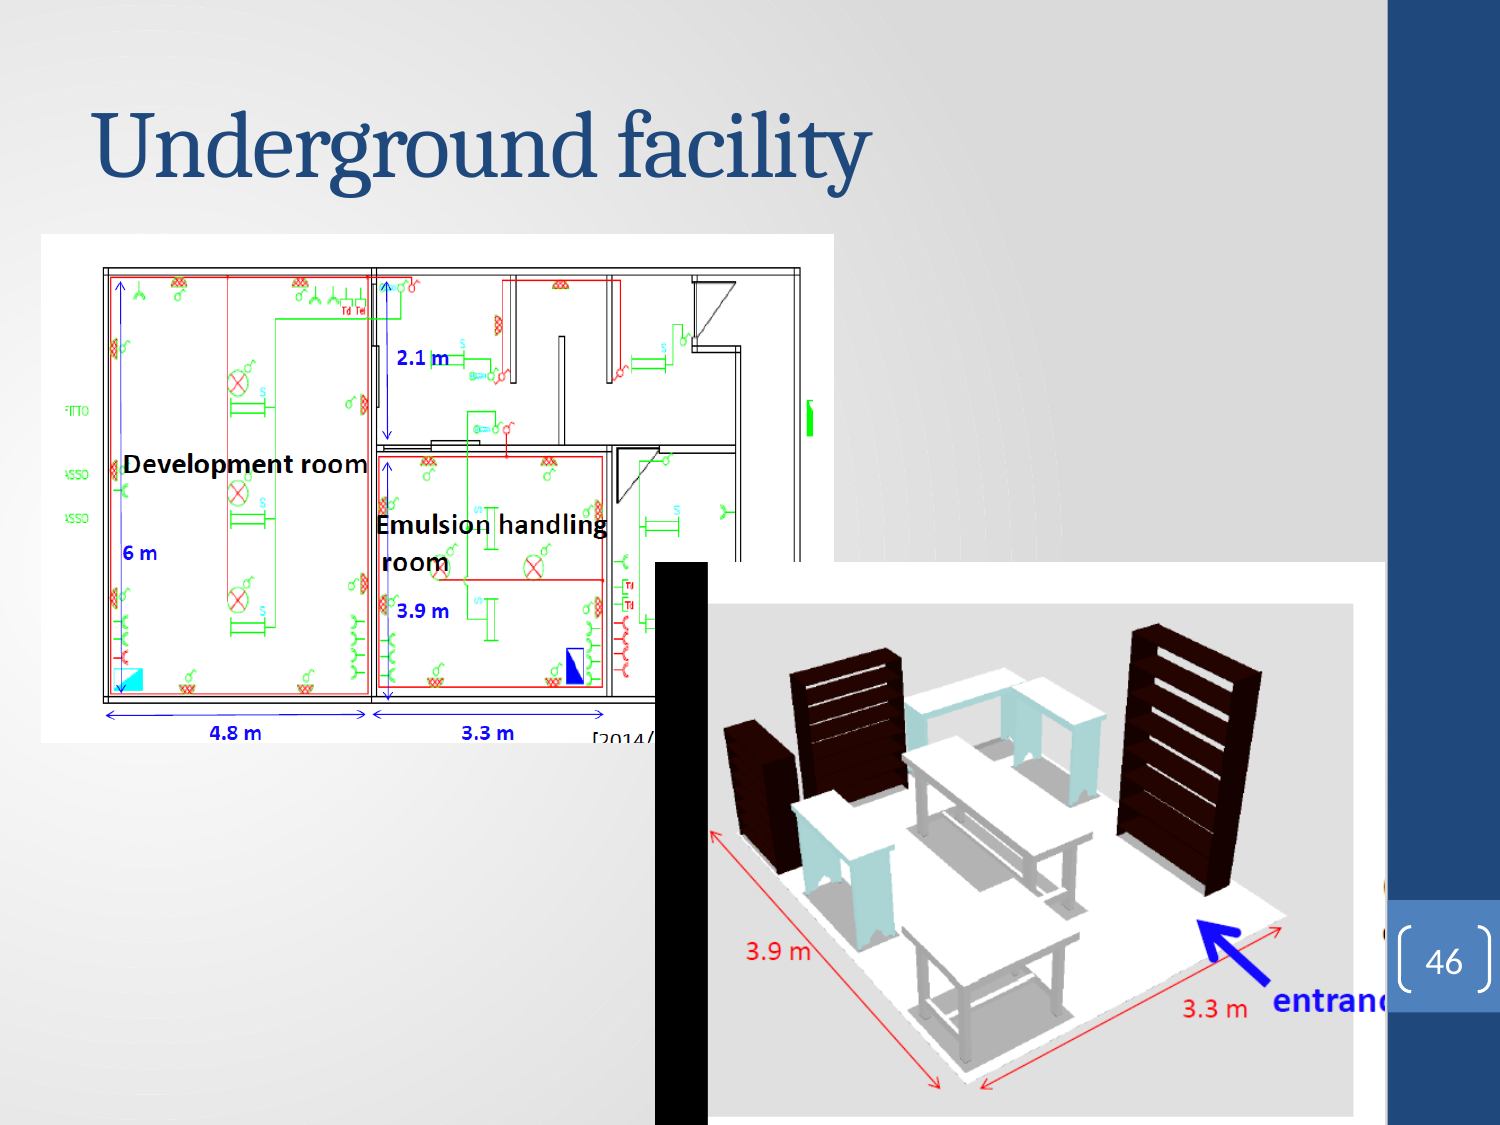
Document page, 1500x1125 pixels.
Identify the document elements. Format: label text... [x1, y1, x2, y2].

slide_number 46 [1397, 925, 1492, 994]
title Underground facility [75, 45, 1325, 233]
picture [40, 233, 1385, 1125]
